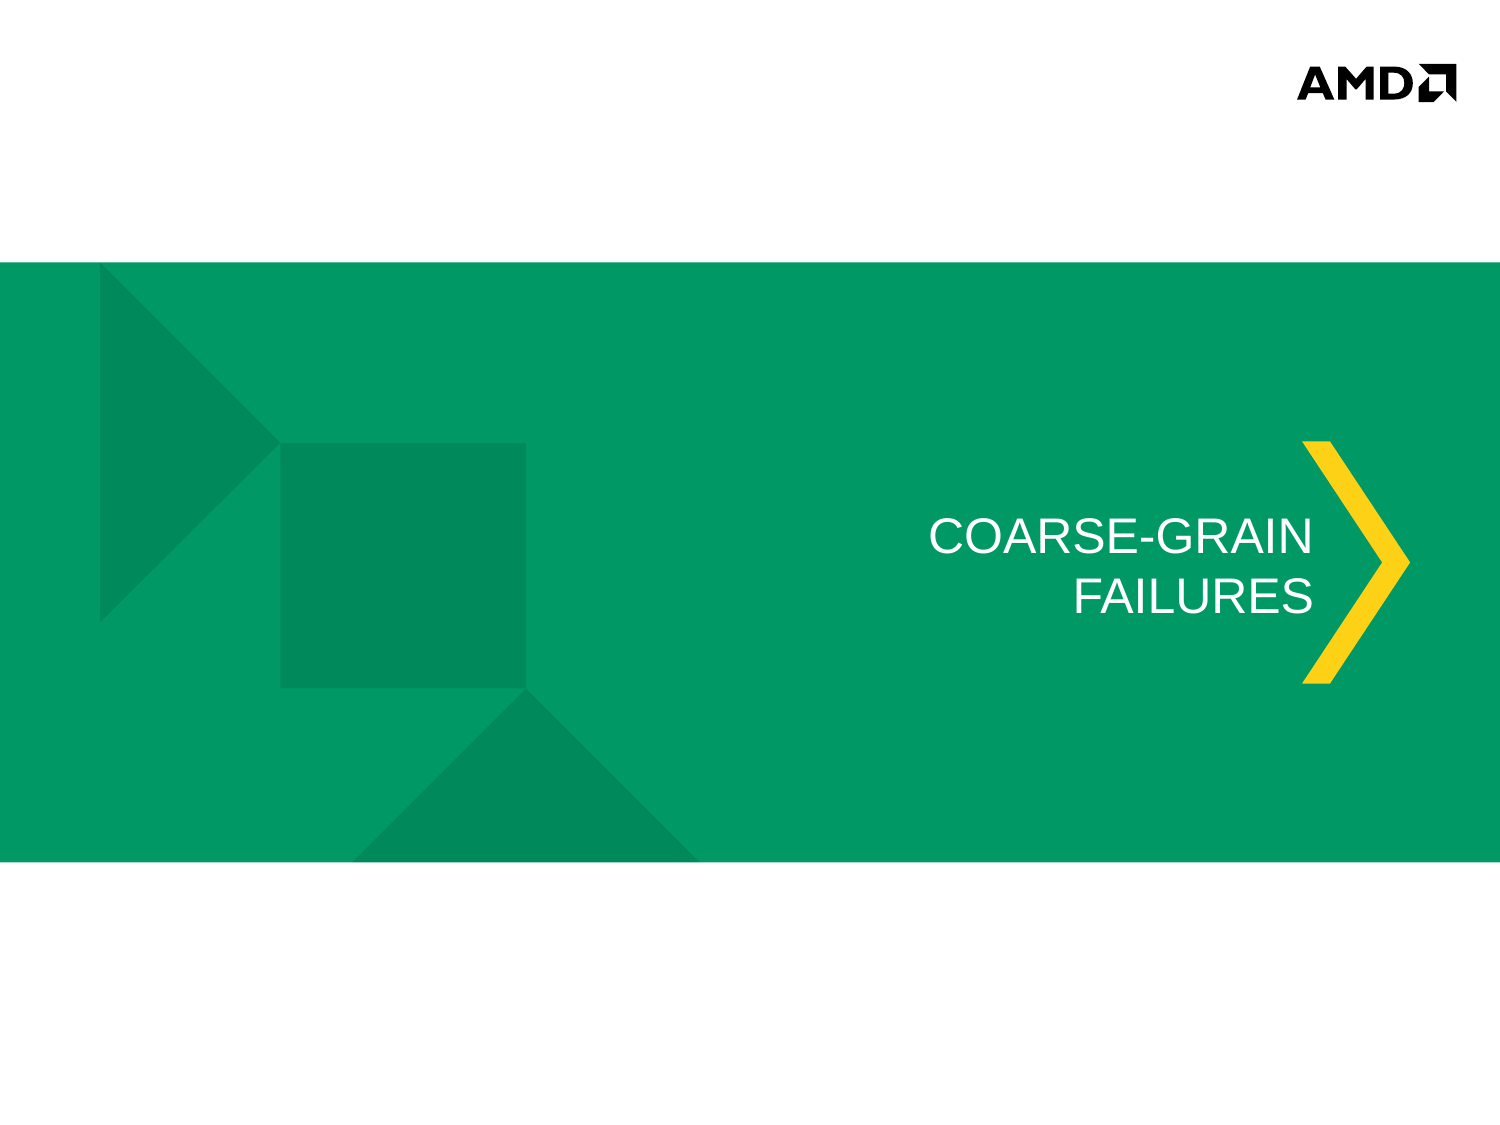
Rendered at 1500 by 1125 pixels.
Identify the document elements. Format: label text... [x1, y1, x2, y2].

title Coarse-Grain Failures [683, 451, 1329, 675]
